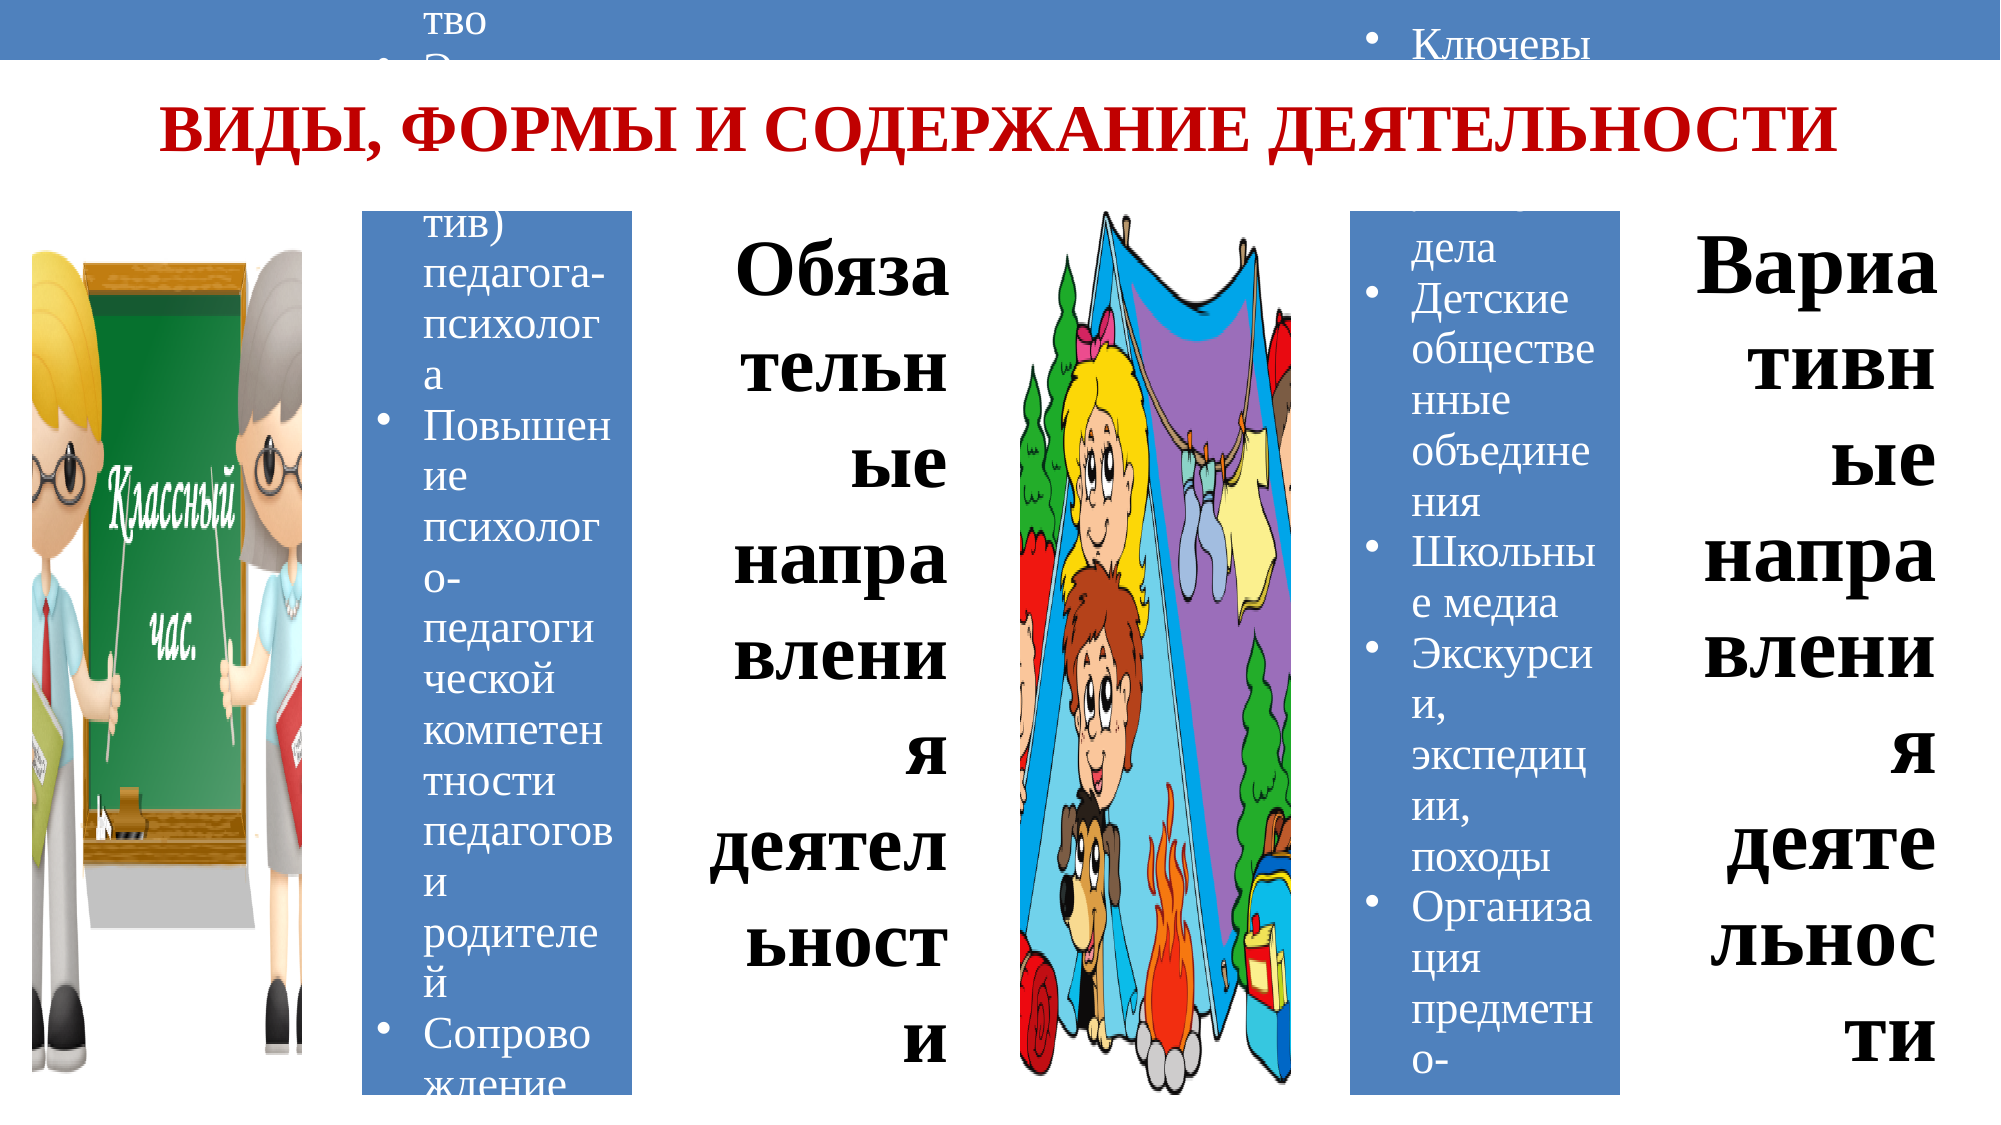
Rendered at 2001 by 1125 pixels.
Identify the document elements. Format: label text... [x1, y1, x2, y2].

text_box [29, 208, 1952, 1098]
text_box ВИДЫ, ФОРМЫ И СОДЕРЖАНИЕ ДЕЯТЕЛЬНОСТИ [114, 77, 1886, 172]
